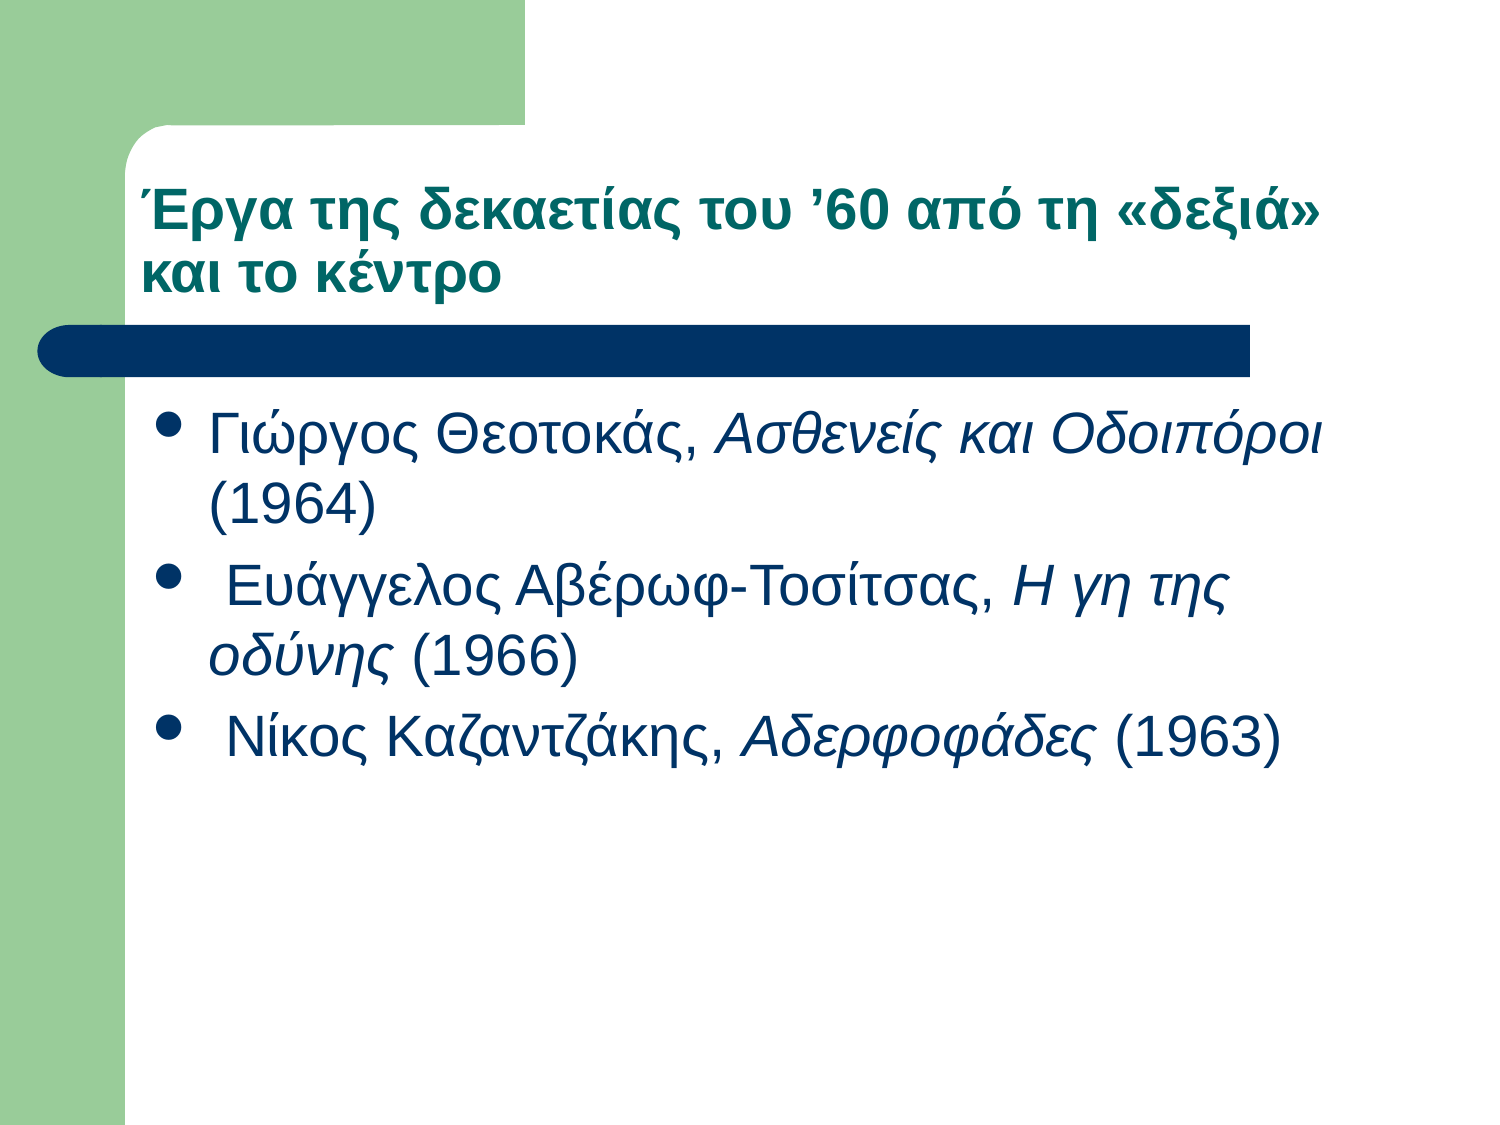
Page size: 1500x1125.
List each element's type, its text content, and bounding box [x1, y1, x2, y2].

list Γιώργος Θεοτοκάς, Ασθενείς και Οδοιπόροι (1964) Ευάγγελος Αβέρωφ-Τοσίτσας, Η γη της οδύνης (1966) Νίκος Καζαντζάκης, Αδερφοφάδες (1963) [137, 387, 1400, 999]
title Έργα της δεκαετίας του ’60 από τη «δεξιά» και το κέντρο [124, 124, 1426, 313]
